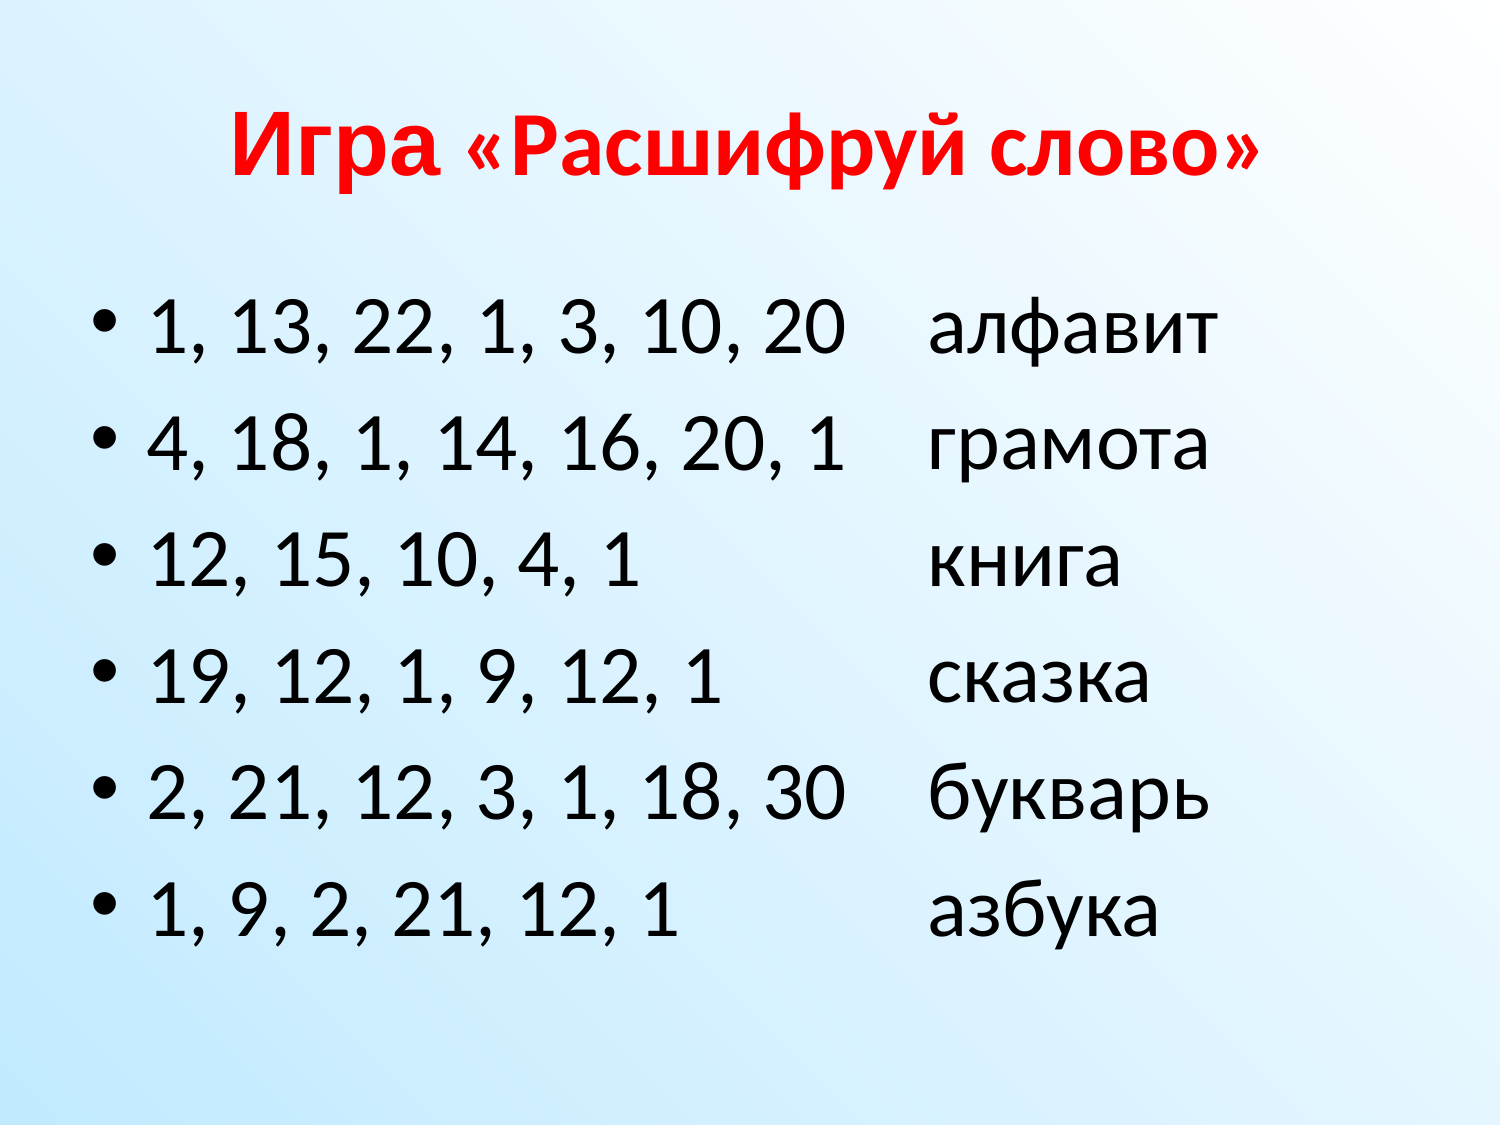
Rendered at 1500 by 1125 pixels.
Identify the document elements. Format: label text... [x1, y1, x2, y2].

title Игра «Расшифруй слово» [75, 45, 1425, 233]
list алфавит грамота книга сказка букварь азбука [912, 262, 1425, 1005]
list 1, 13, 22, 1, 3, 10, 20 4, 18, 1, 14, 16, 20, 1 12, 15, 10, 4, 1 19, 12, 1, 9, 12, 1 2, 21, 12, 3, 1, 18, 30 1, 9, 2, 21, 12, 1 [75, 262, 888, 1005]
